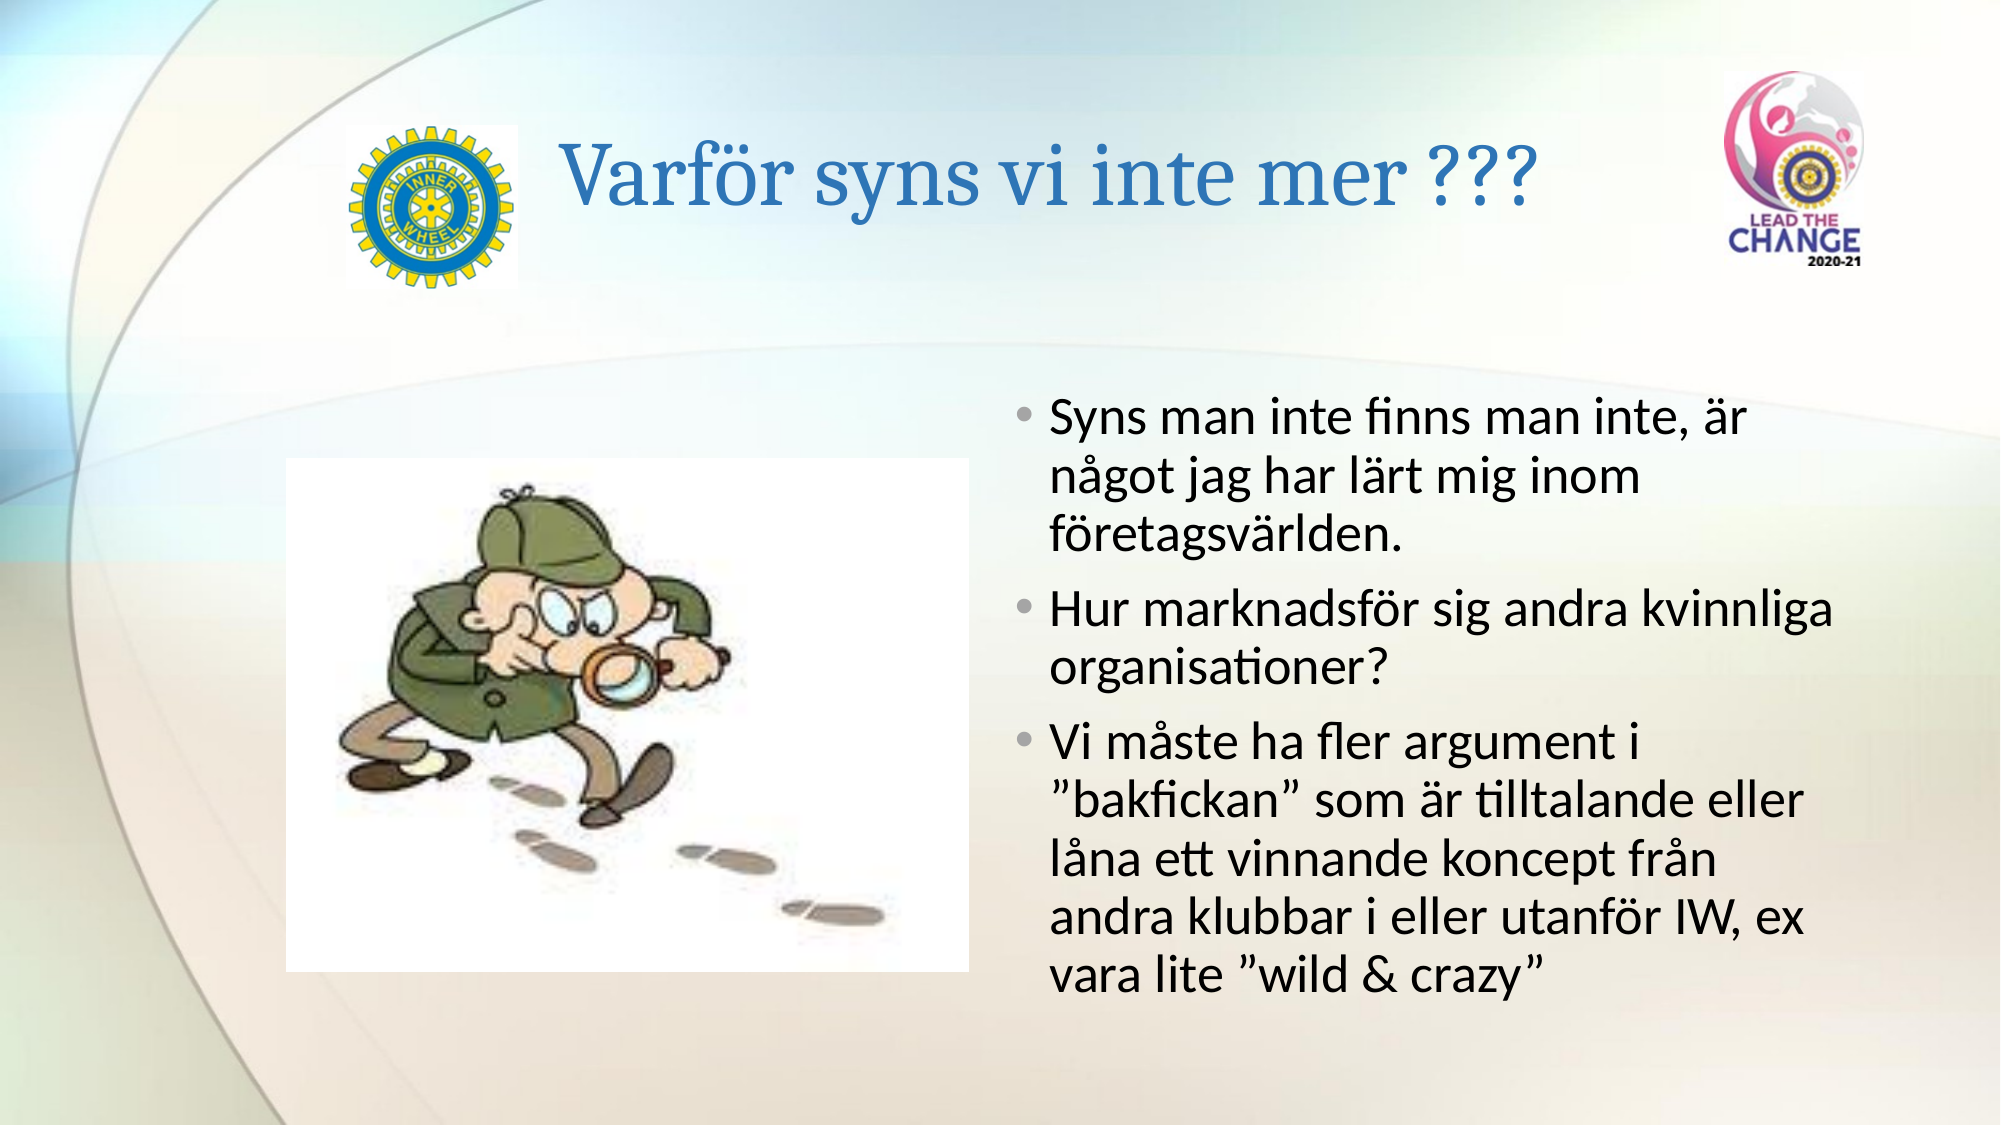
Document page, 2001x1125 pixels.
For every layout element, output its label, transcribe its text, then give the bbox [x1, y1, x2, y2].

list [286, 458, 970, 972]
picture [0, 0, 2001, 1125]
list Syns man inte finns man inte, är något jag har lärt mig inom företagsvärlden. Hur marknadsför sig andra kvinnliga organisationer? Vi måste ha fler argument i ”bakfickan” som är tilltalande eller låna ett vinnande koncept från andra klubbar i eller utanför IW, ex vara lite ”wild & crazy” [999, 299, 1864, 1014]
title Varför syns vi inte mer ??? [381, 59, 1863, 278]
